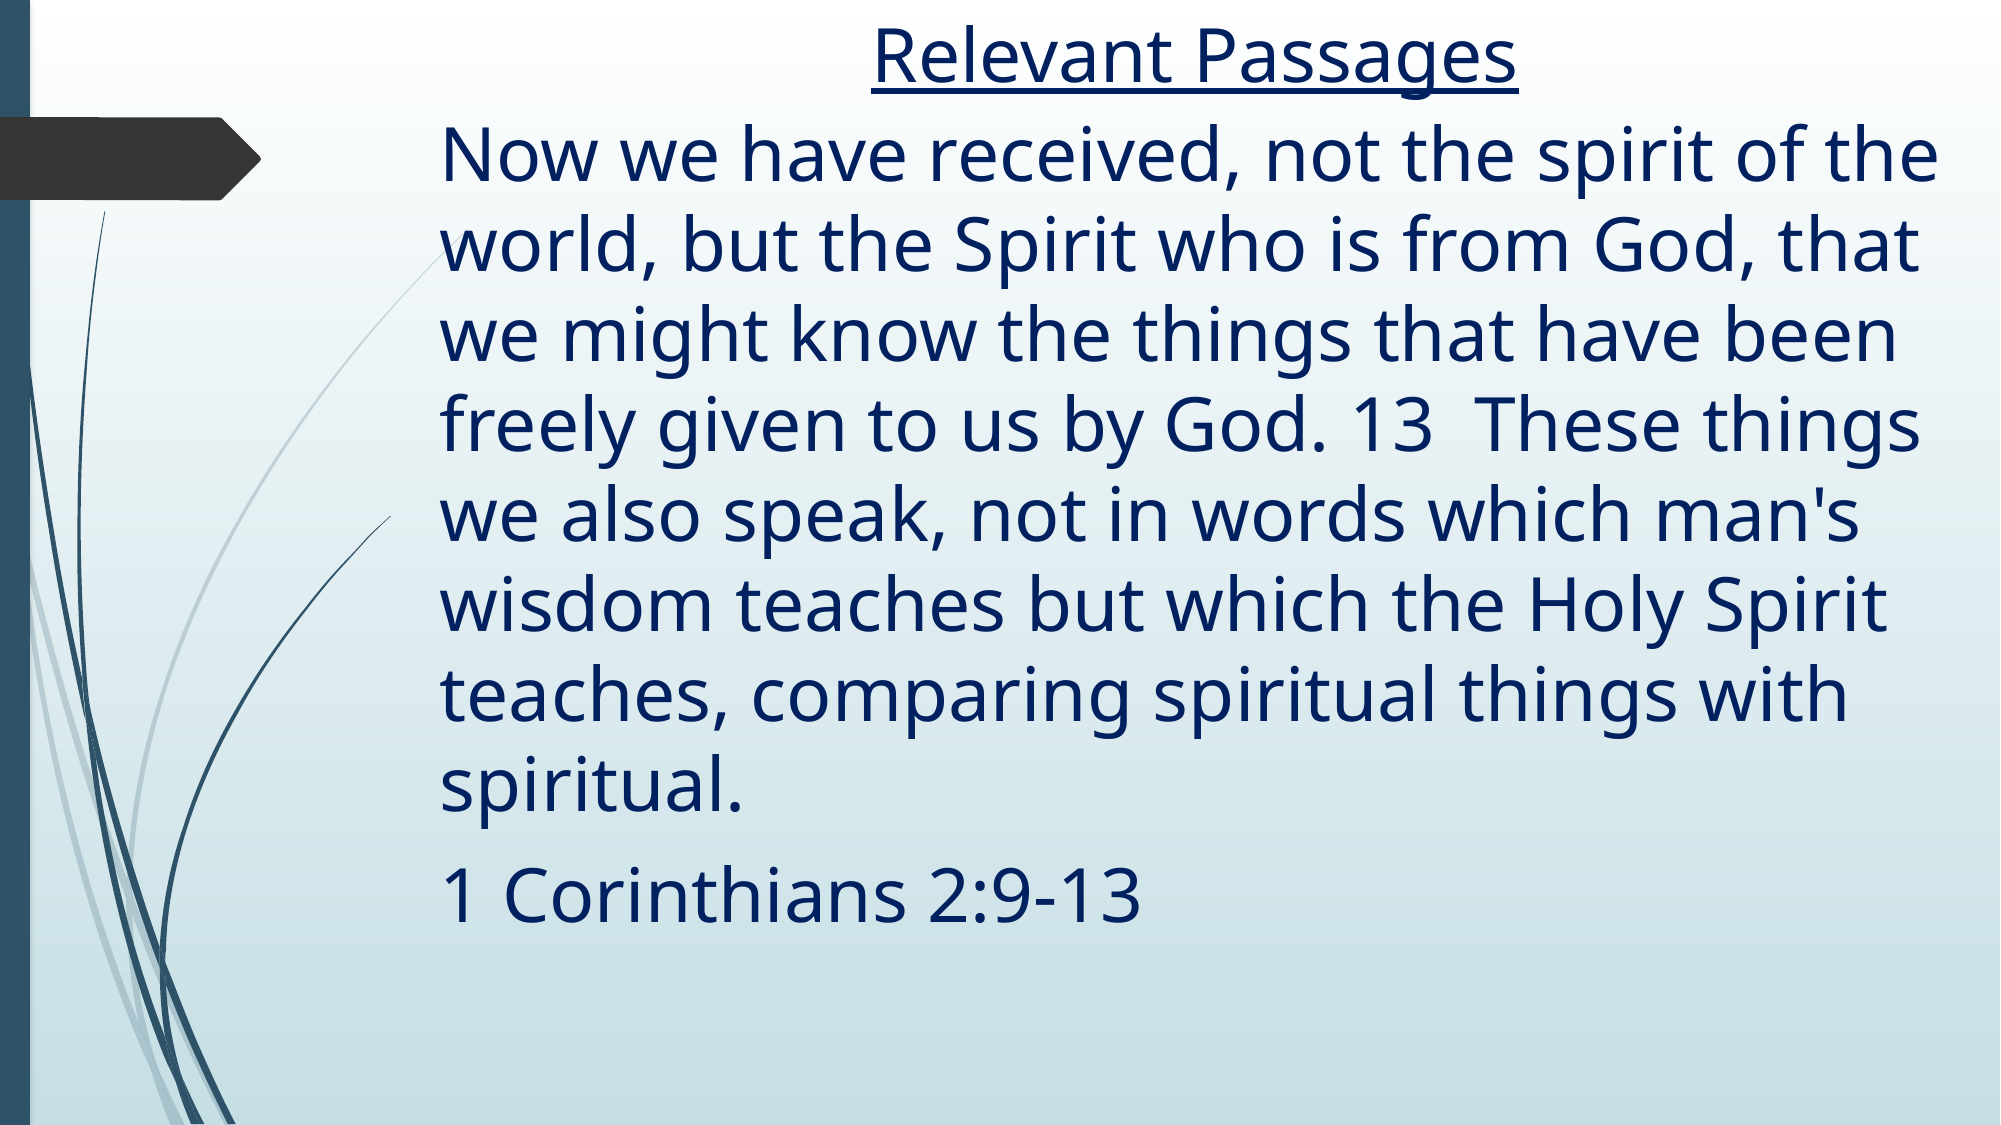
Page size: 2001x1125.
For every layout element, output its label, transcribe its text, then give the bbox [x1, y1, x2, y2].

title Relevant Passages [425, 0, 1966, 98]
list Now we have received, not the spirit of the world, but the Spirit who is from God, that we might know the things that have been freely given to us by God. 13 These things we also speak, not in words which man's wisdom teaches but which the Holy Spirit teaches, comparing spiritual things with spiritual. 1 Corinthians 2:9-13 [424, 98, 1966, 1102]
